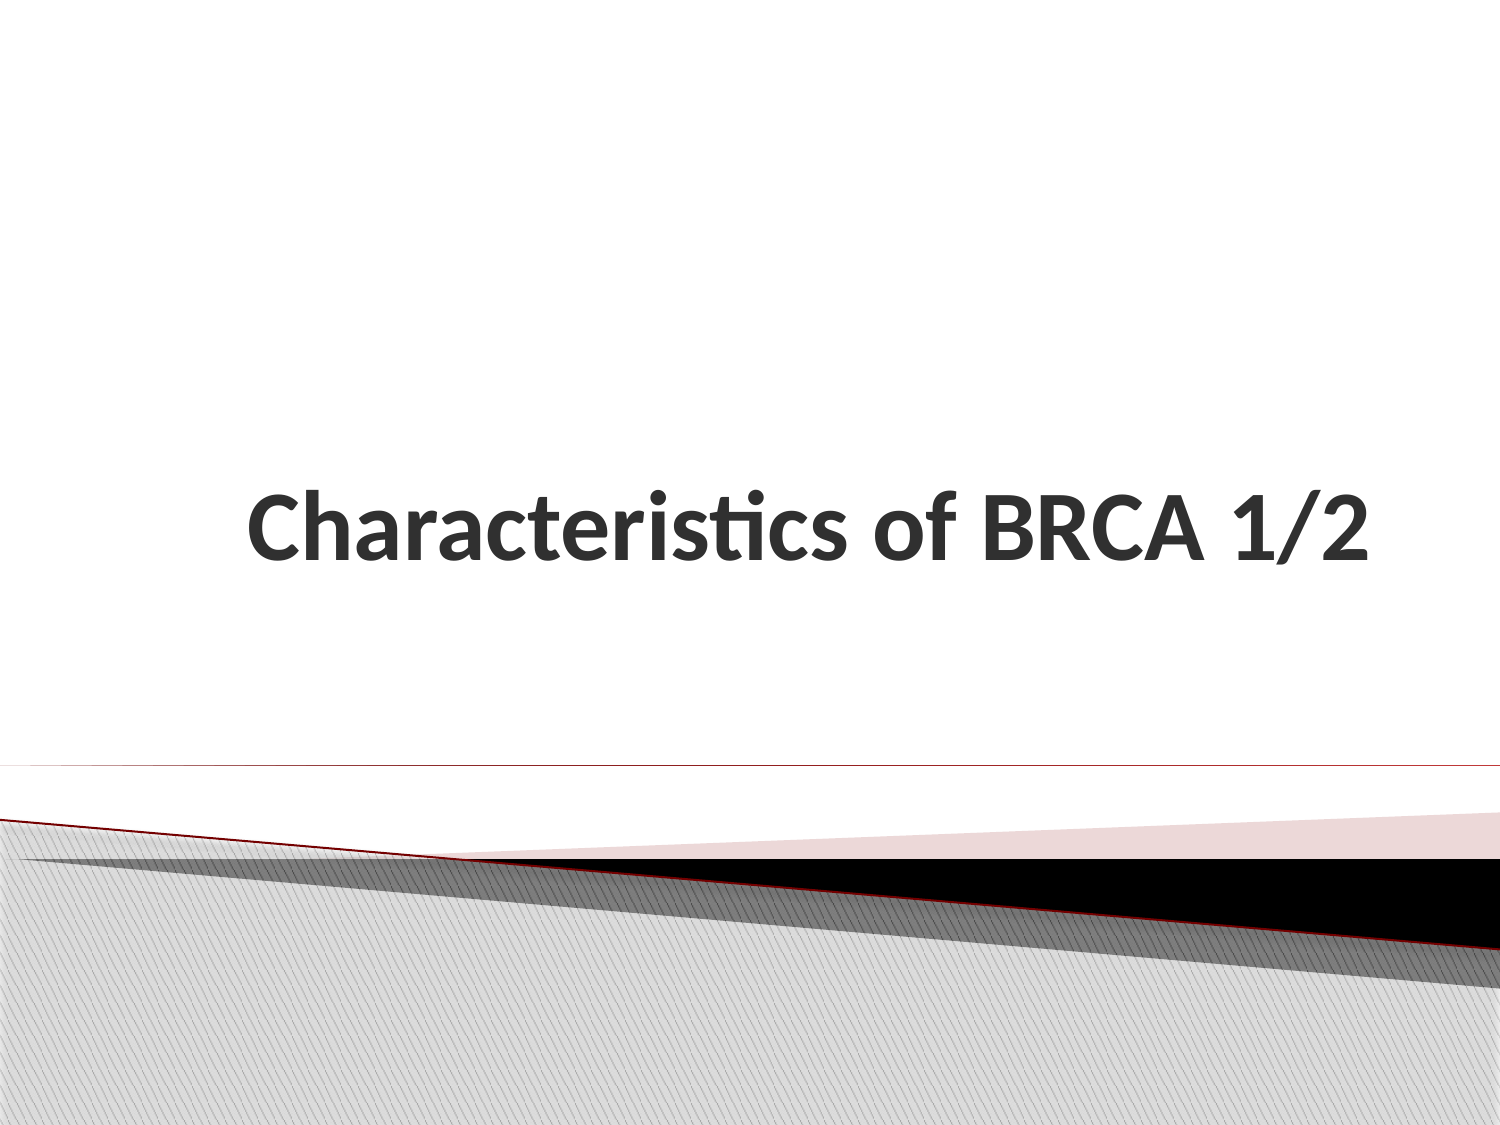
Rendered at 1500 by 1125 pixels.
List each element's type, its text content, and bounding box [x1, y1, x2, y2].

picture [5, 859, 1500, 989]
title Characteristics of BRCA 1/2 [112, 287, 1388, 588]
